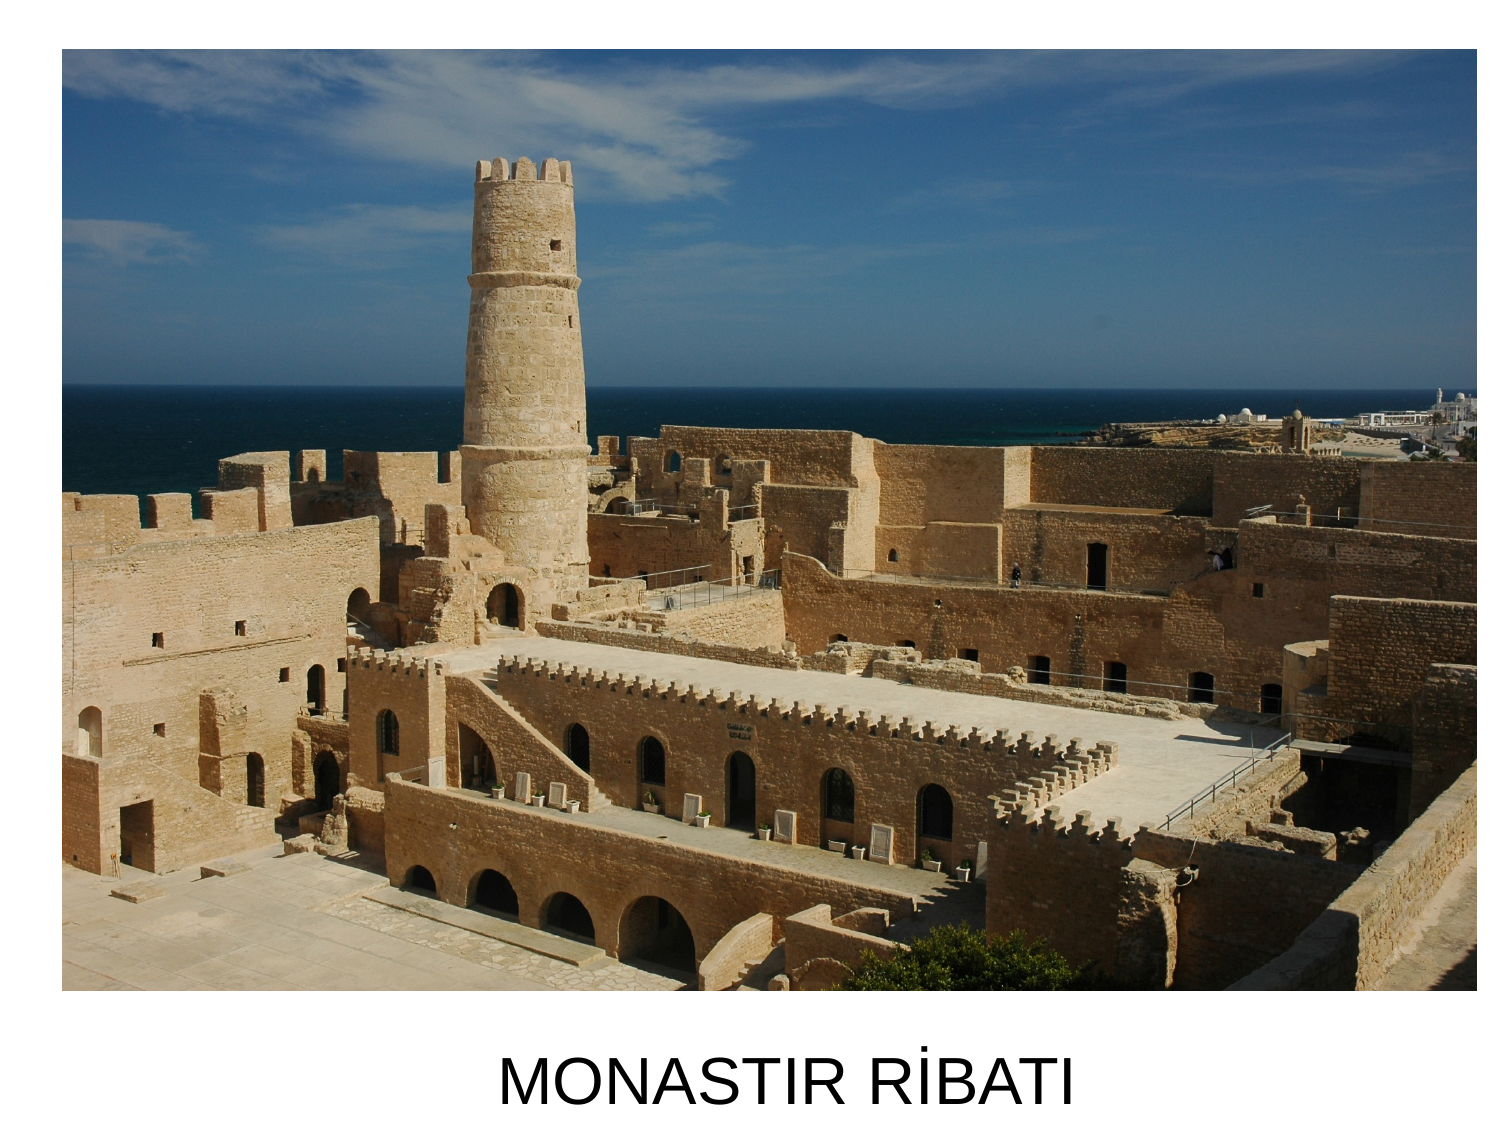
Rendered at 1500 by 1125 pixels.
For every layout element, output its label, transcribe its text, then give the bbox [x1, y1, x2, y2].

picture [62, 49, 1477, 991]
text_box MONASTIR RİBATI [249, 1037, 1325, 1118]
